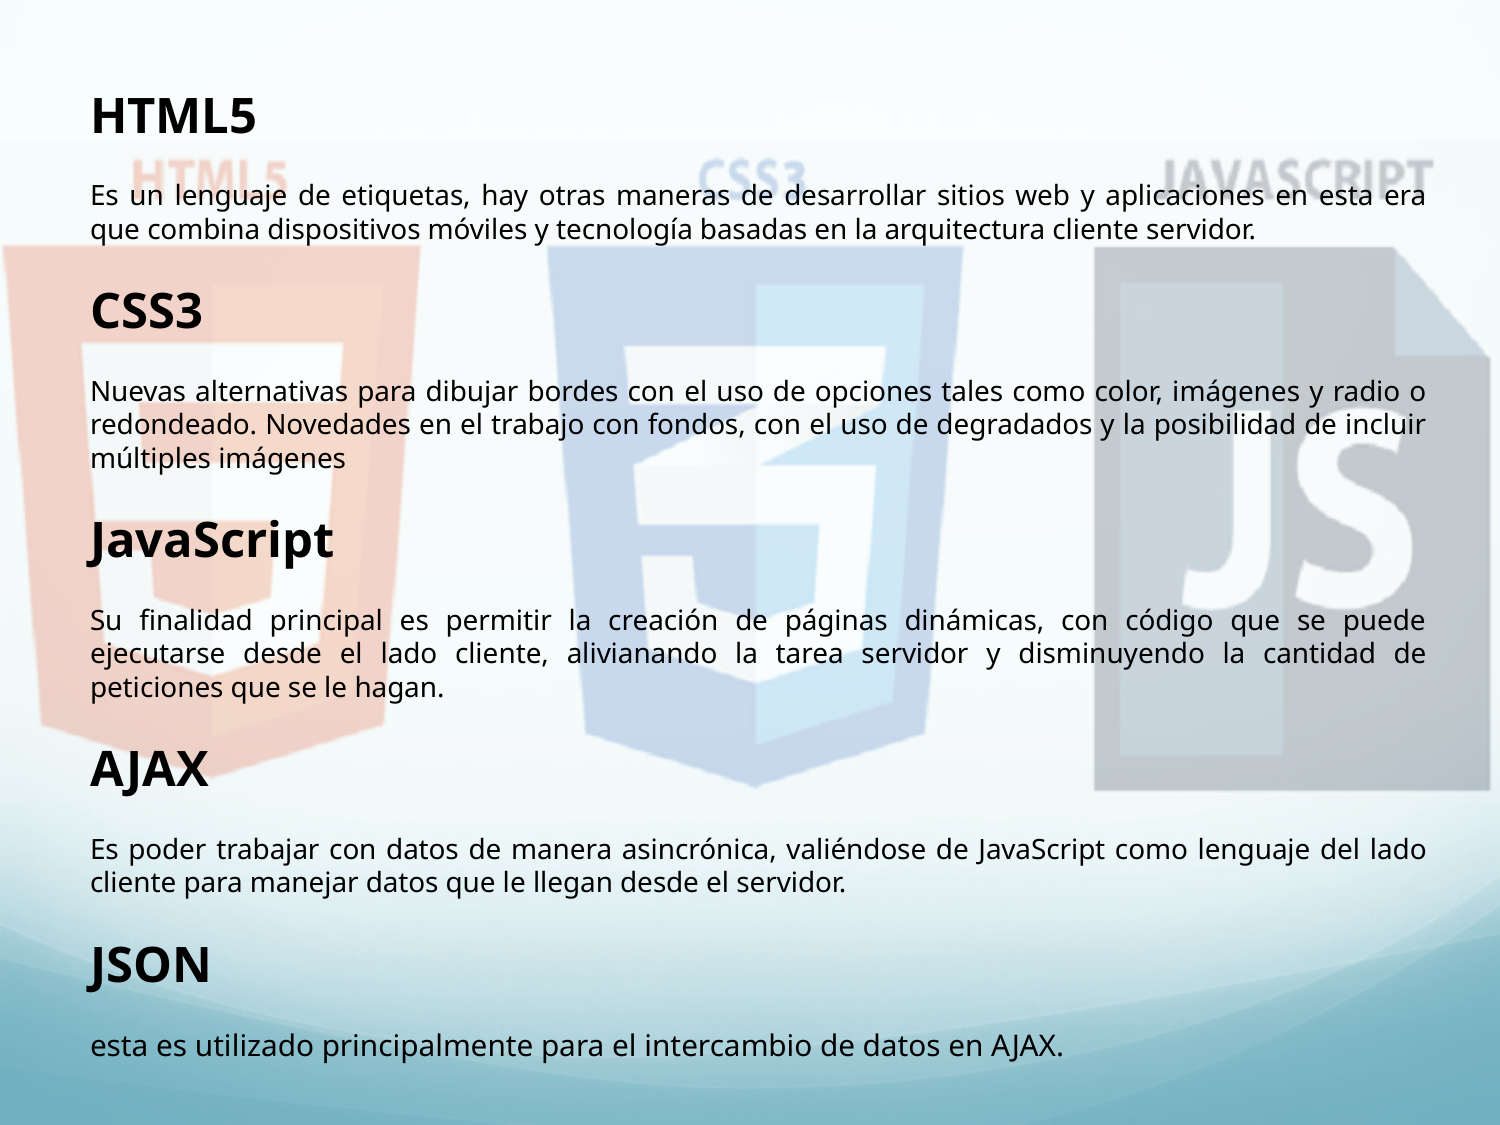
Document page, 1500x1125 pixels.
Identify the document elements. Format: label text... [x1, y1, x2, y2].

picture [0, 140, 1500, 802]
list HTML5 Es un lenguaje de etiquetas, hay otras maneras de desarrollar sitios web y aplicaciones en esta era que combina dispositivos móviles y tecnología basadas en la arquitectura cliente servidor. CSS3 Nuevas alternativas para dibujar bordes con el uso de opciones tales como color, imágenes y radio o redondeado. Novedades en el trabajo con fondos, con el uso de degradados y la posibilidad de incluir múltiples imágenes JavaScript Su finalidad principal es permitir la creación de páginas dinámicas, con código que se puede ejecutarse desde el lado cliente, alivianando la tarea servidor y disminuyendo la cantidad de peticiones que se le hagan. AJAX Es poder trabajar con datos de manera asincrónica, valiéndose de JavaScript como lenguaje del lado cliente para manejar datos que le llegan desde el servidor. JSON esta es utilizado principalmente para el intercambio de datos en AJAX. [74, 820, 1442, 1072]
list HTML5 Es un lenguaje de etiquetas, hay otras maneras de desarrollar sitios web y aplicaciones en esta era que combina dispositivos móviles y tecnología basadas en la arquitectura cliente servidor. CSS3 Nuevas alternativas para dibujar bordes con el uso de opciones tales como color, imágenes y radio o redondeado. Novedades en el trabajo con fondos, con el uso de degradados y la posibilidad de incluir múltiples imágenes JavaScript Su finalidad principal es permitir la creación de páginas dinámicas, con código que se puede ejecutarse desde el lado cliente, alivianando la tarea servidor y disminuyendo la cantidad de peticiones que se le hagan. AJAX Es poder trabajar con datos de manera asincrónica, valiéndose de JavaScript como lenguaje del lado cliente para manejar datos que le llegan desde el servidor. JSON esta es utilizado principalmente para el intercambio de datos en AJAX. [74, 76, 1442, 137]
